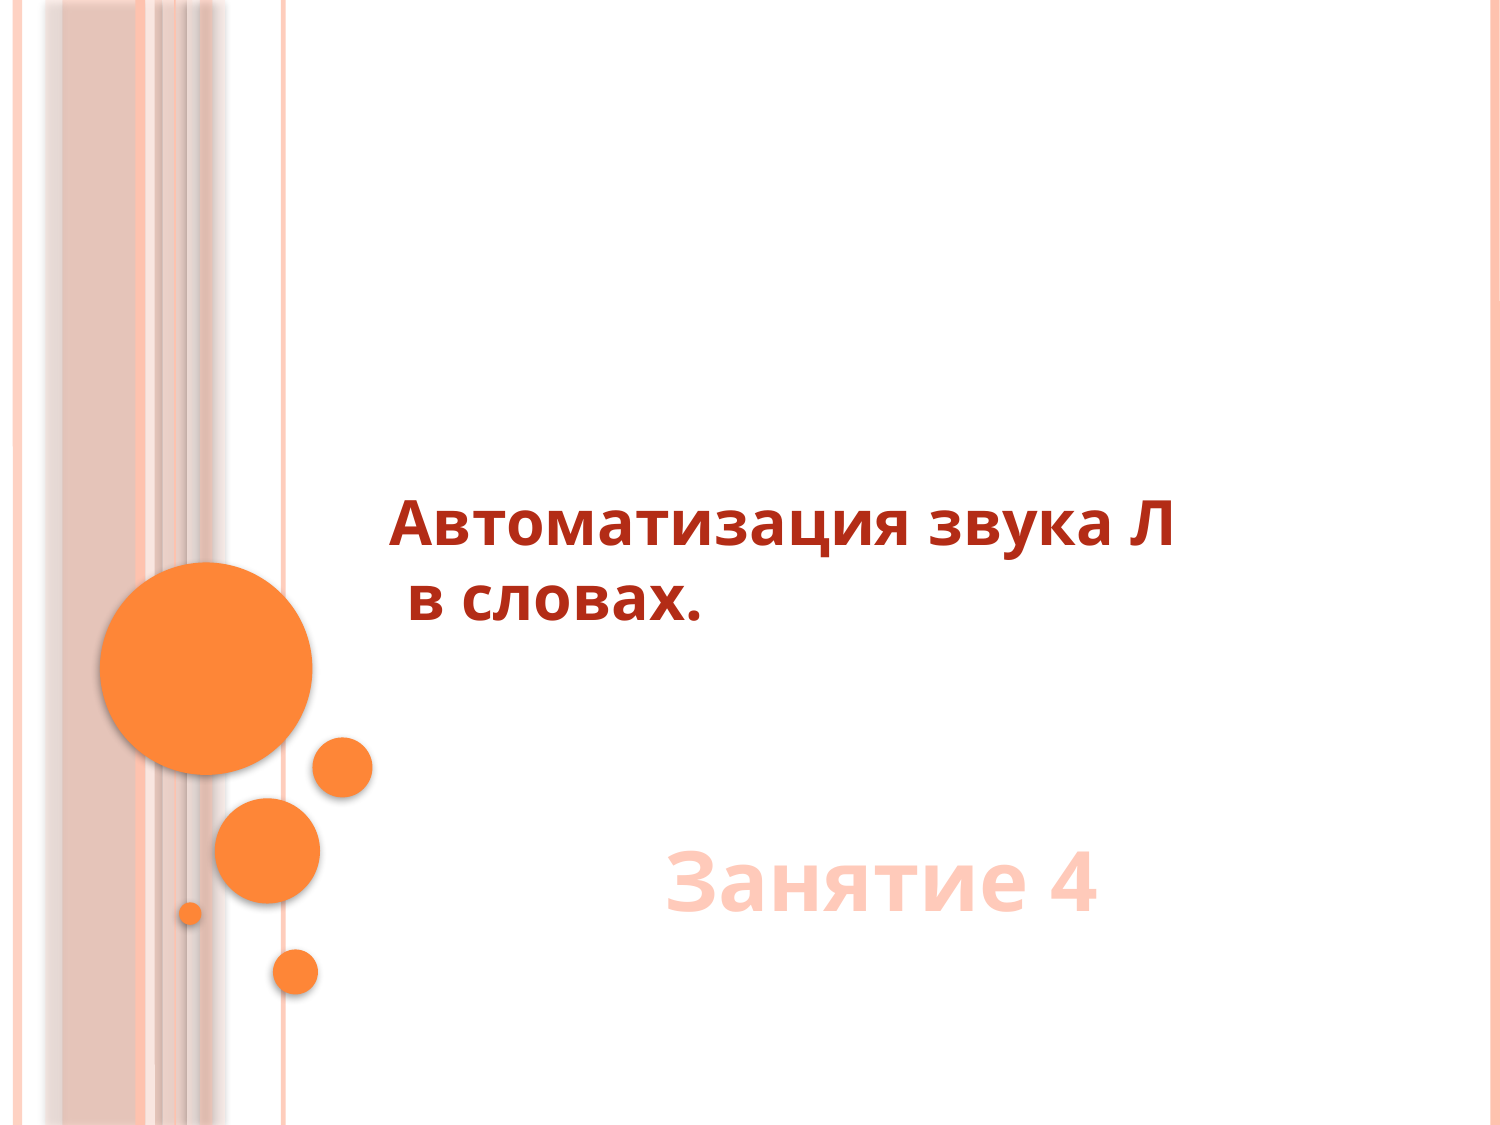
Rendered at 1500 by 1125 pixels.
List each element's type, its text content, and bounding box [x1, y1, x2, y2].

subtitle Занятие 4 [375, 820, 1388, 961]
title Автоматизация звука Л в словах. [375, 386, 1442, 715]
